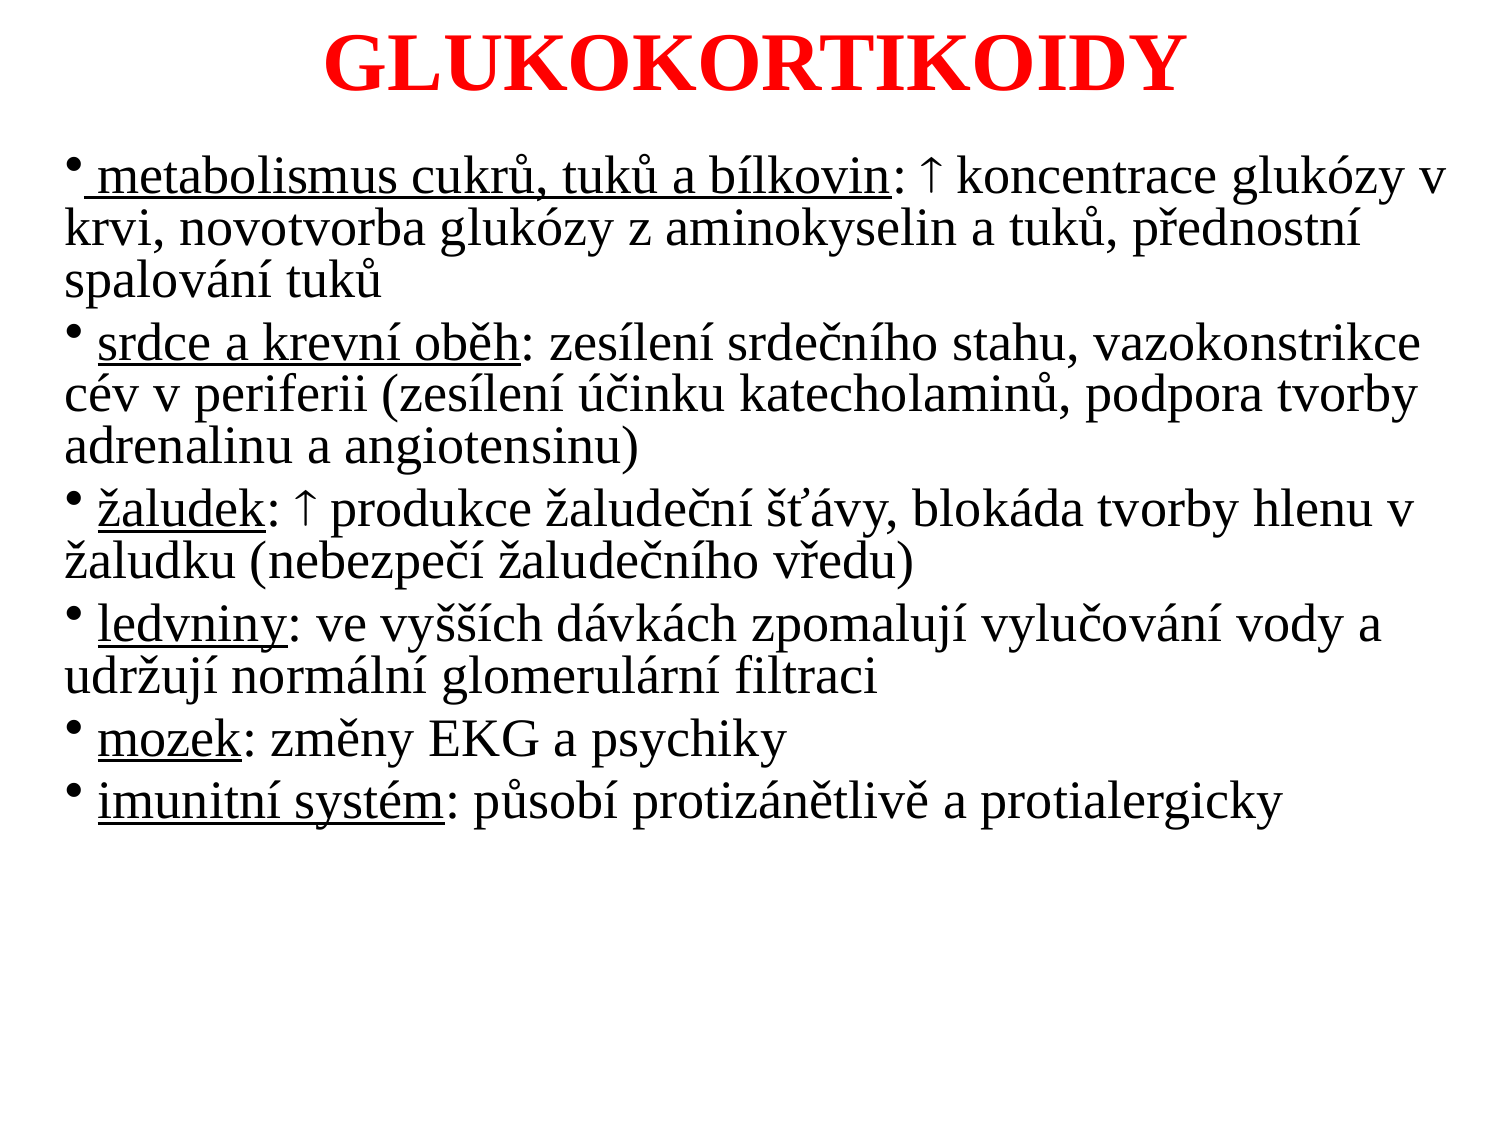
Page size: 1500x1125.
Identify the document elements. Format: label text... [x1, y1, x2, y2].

text_box GLUKOKORTIKOIDY [299, 0, 1213, 115]
text_box metabolismus cukrů, tuků a bílkovin:  koncentrace glukózy v krvi, novotvorba glukózy z aminokyselin a tuků, přednostní spalování tuků srdce a krevní oběh: zesílení srdečního stahu, vazokonstrikce cév v periferii (zesílení účinku katecholaminů, podpora tvorby adrenalinu a angiotensinu) žaludek:  produkce žaludeční šťávy, blokáda tvorby hlenu v žaludku (nebezpečí žaludečního vředu) ledvniny: ve vyšších dávkách zpomalují vylučování vody a udržují normální glomerulární filtraci mozek: změny EKG a psychiky imunitní systém: působí protizánětlivě a protialergicky [50, 144, 1500, 837]
